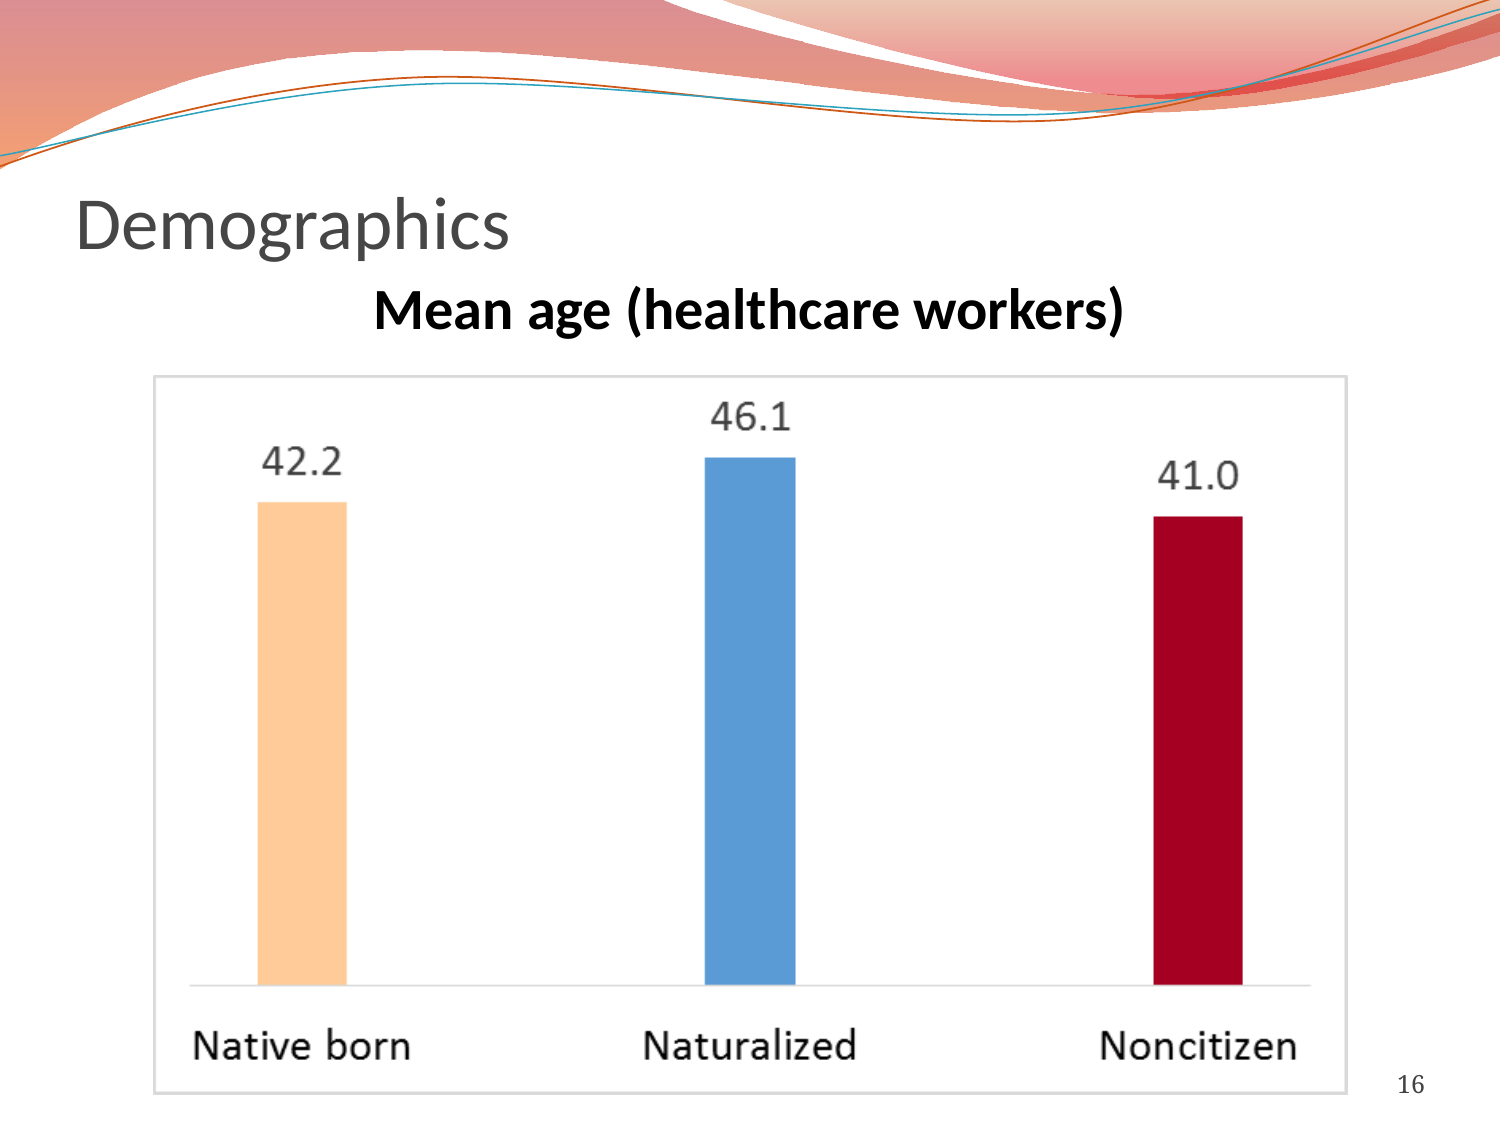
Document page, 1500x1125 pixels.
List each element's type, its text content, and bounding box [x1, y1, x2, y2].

picture [153, 375, 1348, 1095]
slide_number 16 [1351, 1042, 1425, 1103]
text_box Mean age (healthcare workers) [358, 264, 1141, 349]
title Demographics [75, 76, 1425, 265]
